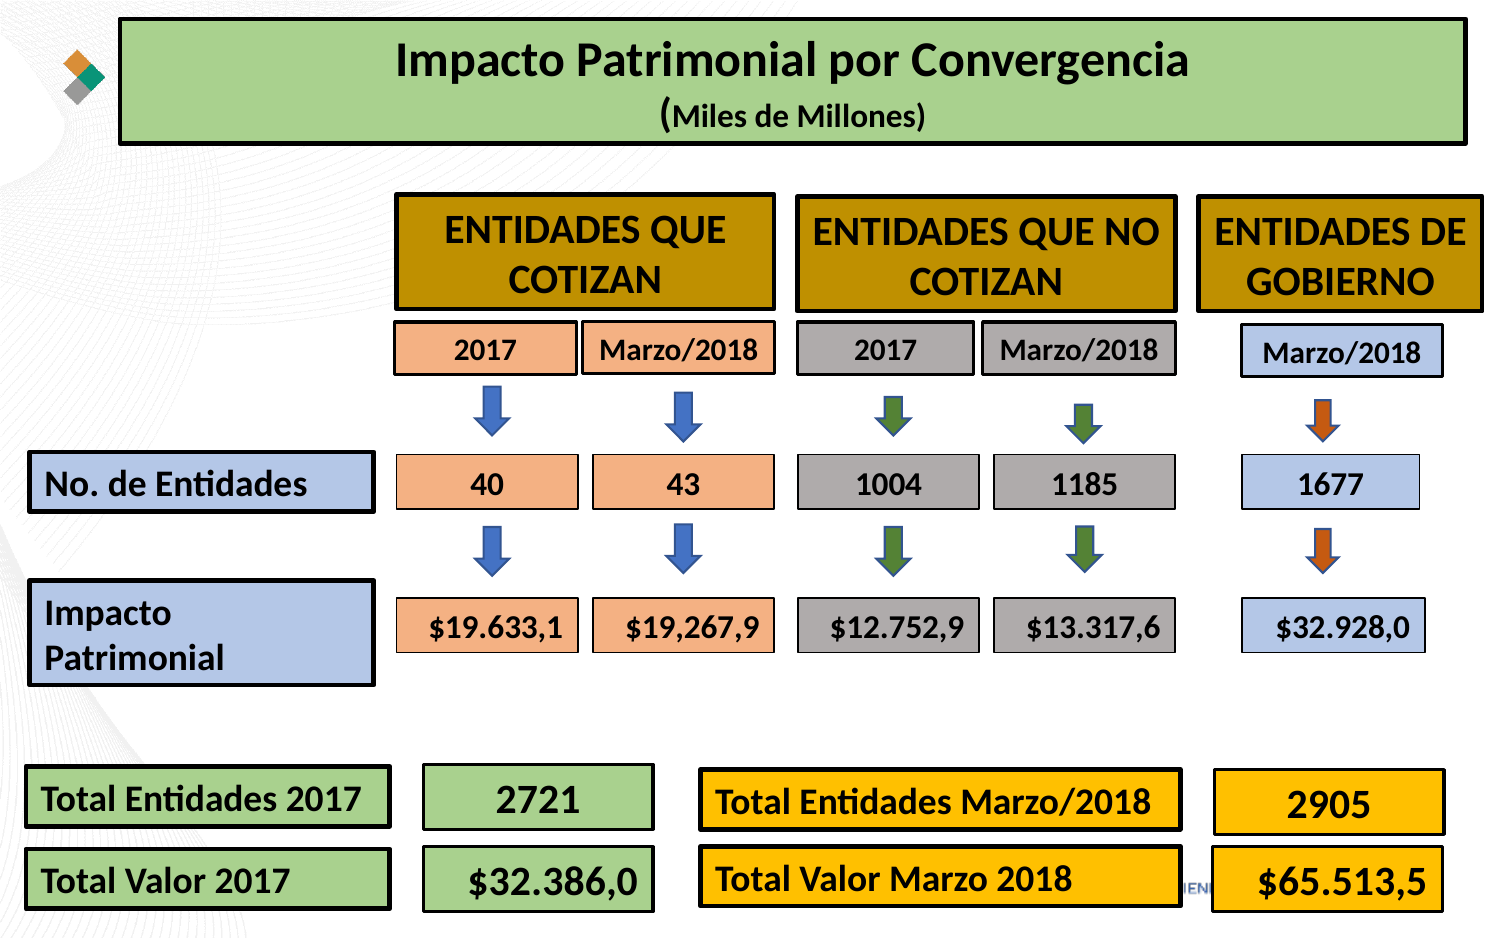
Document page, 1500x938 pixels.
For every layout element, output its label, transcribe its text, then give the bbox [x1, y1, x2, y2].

text_box [1066, 404, 1101, 444]
text_box 1004 [797, 454, 980, 510]
text_box [876, 397, 911, 436]
text_box 40 [396, 454, 578, 510]
text_box 2017 [394, 321, 577, 375]
text_box ENTIDADES QUE NO COTIZAN [797, 196, 1176, 312]
text_box [666, 392, 701, 442]
text_box [666, 524, 701, 574]
text_box Marzo/2018 [582, 321, 775, 374]
text_box $32.386,0 [423, 846, 653, 912]
text_box Marzo/2018 [982, 321, 1176, 375]
text_box 2905 [1214, 769, 1444, 835]
text_box 43 [592, 454, 775, 510]
text_box [1307, 529, 1339, 574]
text_box 2721 [423, 764, 653, 830]
picture [0, 0, 1500, 938]
text_box Marzo/2018 [1241, 324, 1443, 377]
text_box [876, 527, 911, 576]
text_box ENTIDADES QUE COTIZAN [396, 194, 774, 310]
text_box [1307, 400, 1339, 442]
text_box No. de Entidades [29, 452, 374, 512]
text_box $19.633,1 [396, 597, 578, 653]
text_box 1185 [994, 454, 1176, 510]
text_box $12.752,9 [797, 597, 980, 653]
text_box Impacto Patrimonial por Convergencia (Miles de Millones) [120, 18, 1466, 144]
text_box [1067, 526, 1102, 572]
text_box 2017 [797, 321, 974, 375]
text_box [475, 386, 510, 436]
text_box Total Valor Marzo 2018 [700, 846, 1181, 907]
text_box $19,267,9 [592, 597, 775, 653]
text_box $65.513,5 [1212, 846, 1443, 912]
text_box Total Entidades Marzo/2018 [700, 769, 1181, 830]
text_box Total Entidades 2017 [25, 766, 390, 827]
text_box Impacto Patrimonial [29, 580, 374, 686]
text_box Total Valor 2017 [25, 849, 390, 909]
text_box ENTIDADES DE GOBIERNO [1198, 196, 1483, 312]
text_box $13.317,6 [994, 597, 1176, 653]
text_box [475, 527, 510, 576]
text_box $32.928,0 [1241, 597, 1425, 653]
text_box 1677 [1241, 454, 1420, 510]
